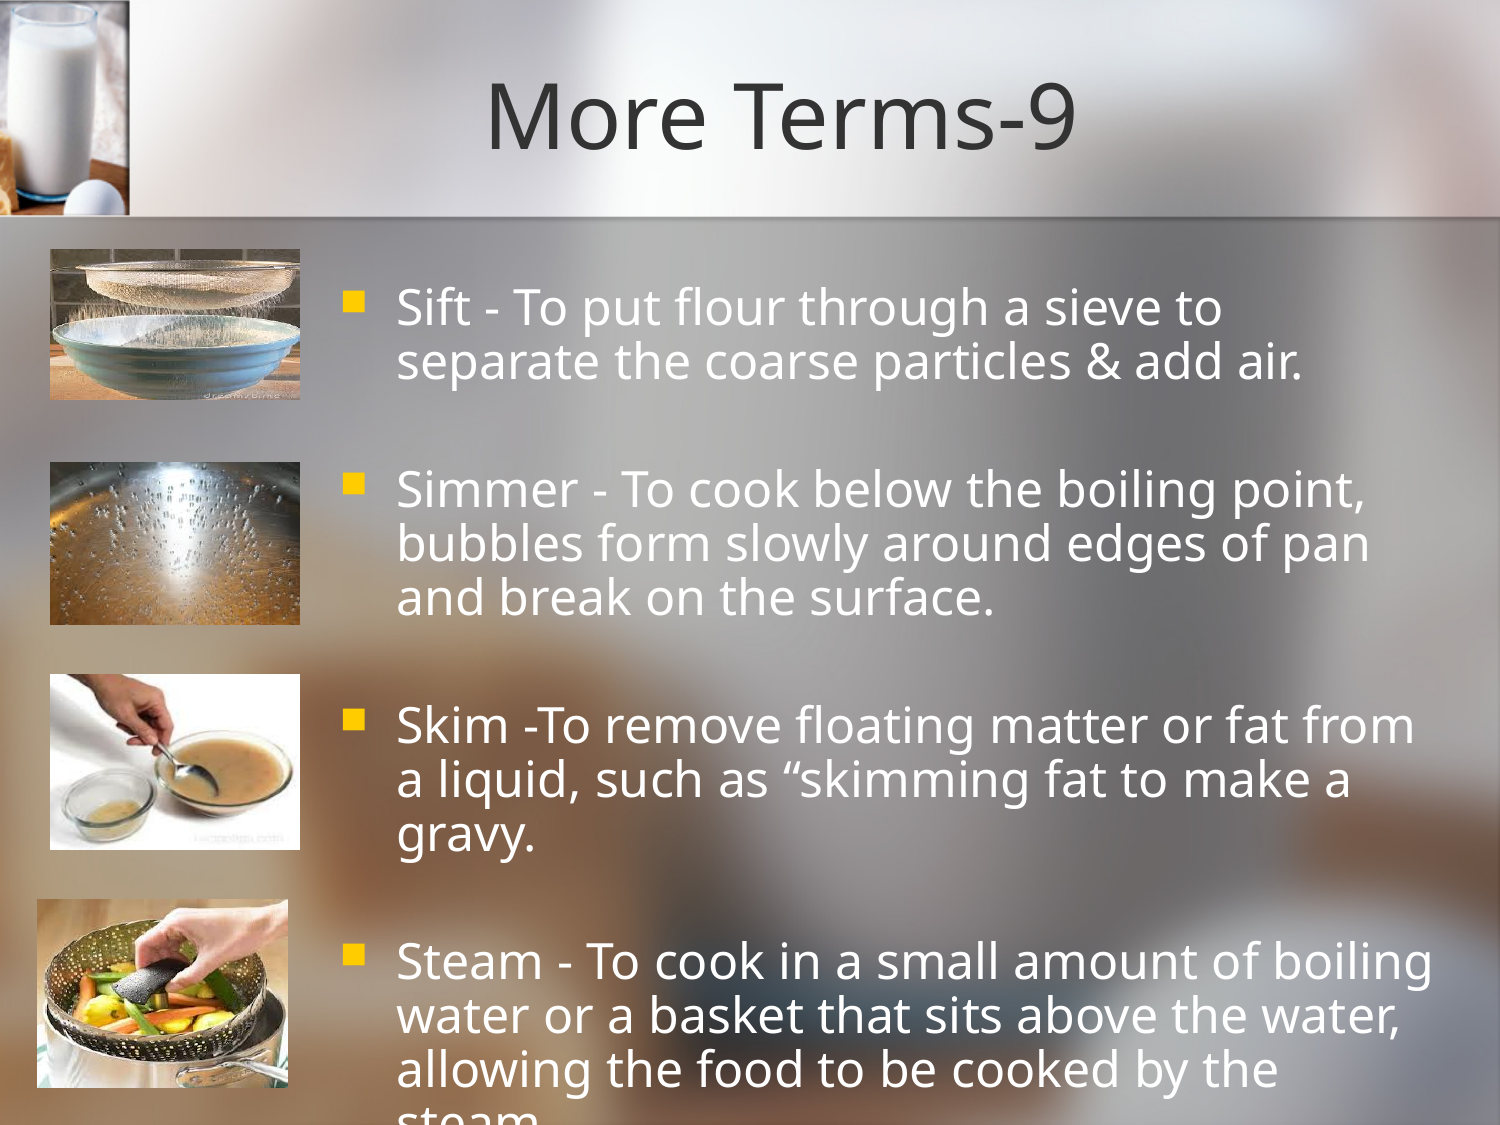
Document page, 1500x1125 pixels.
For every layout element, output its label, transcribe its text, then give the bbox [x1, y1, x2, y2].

title More Terms-9 [150, 24, 1413, 200]
picture [0, 0, 1500, 1125]
list Sift - To put flour through a sieve to separate the coarse particles & add air. Simmer - To cook below the boiling point, bubbles form slowly around edges of pan and break on the surface. Skim -To remove floating matter or fat from a liquid, such as “skimming fat to make a gravy. Steam - To cook in a small amount of boiling water or a basket that sits above the water, allowing the food to be cooked by the steam. [324, 274, 1451, 1101]
